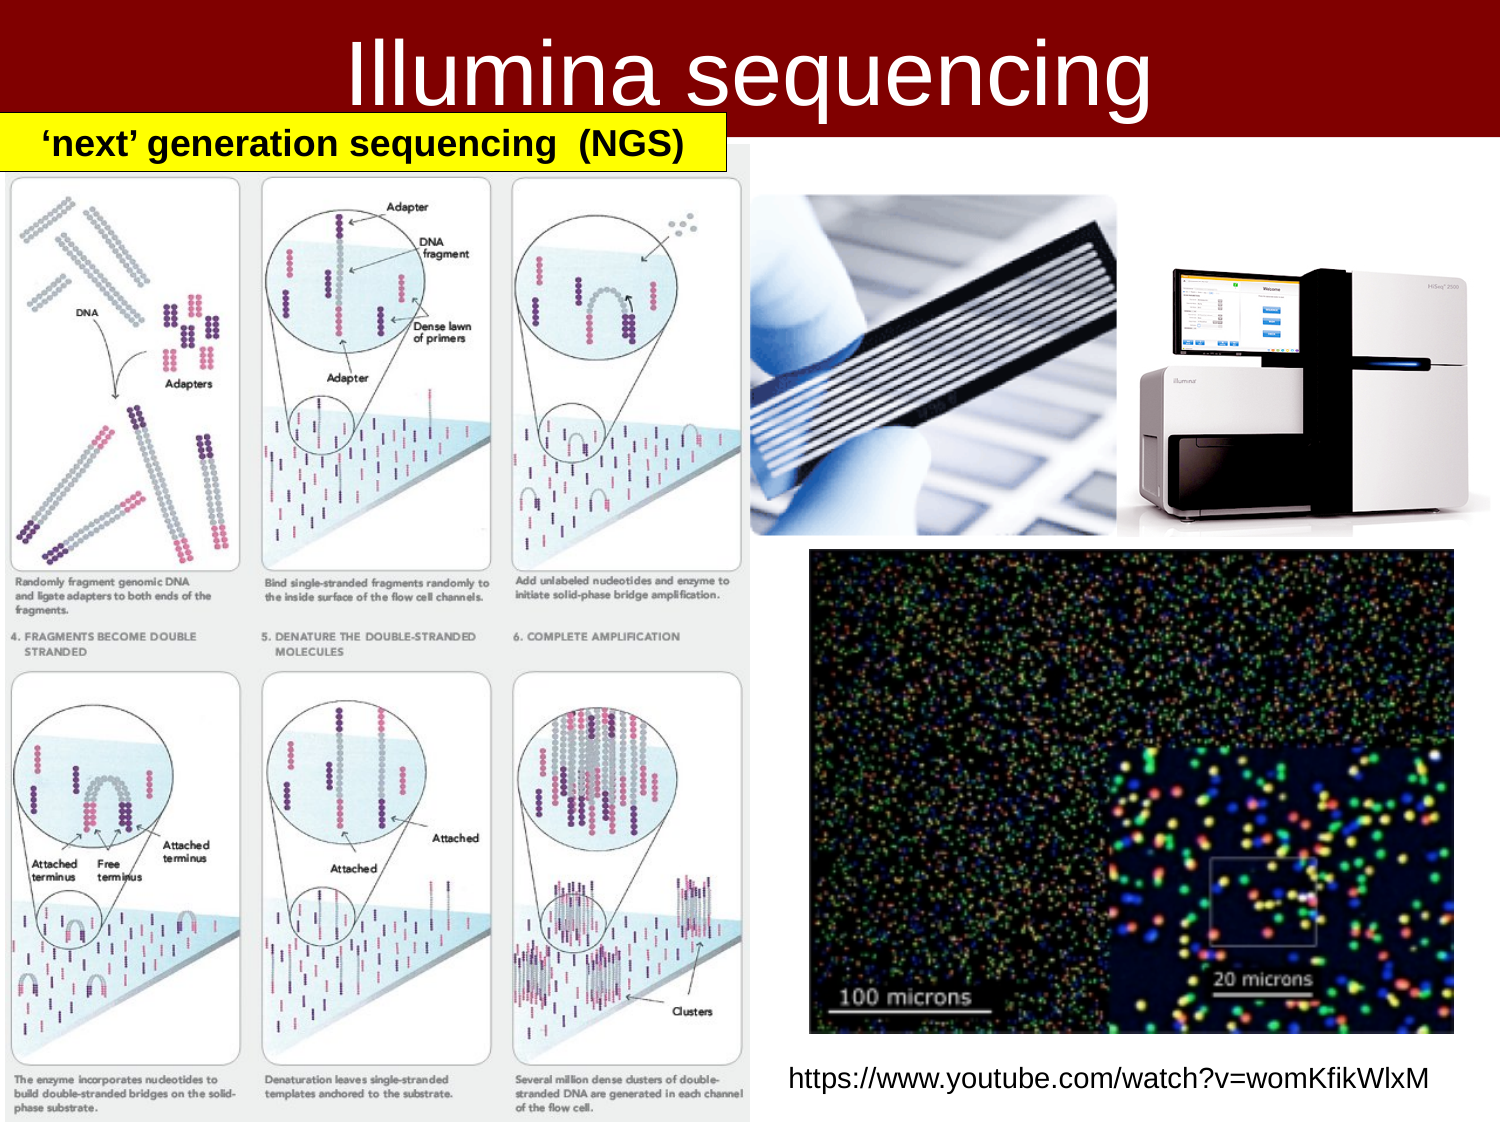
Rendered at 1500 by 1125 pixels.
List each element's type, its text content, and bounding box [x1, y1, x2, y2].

picture [808, 549, 1454, 1035]
text_box https://www.youtube.com/watch?v=womKfikWlxM [773, 1052, 1454, 1102]
picture [5, 144, 1491, 1123]
title Illumina sequencing [0, 0, 1500, 138]
text_box ‘next’ generation sequencing (NGS) [0, 112, 727, 149]
